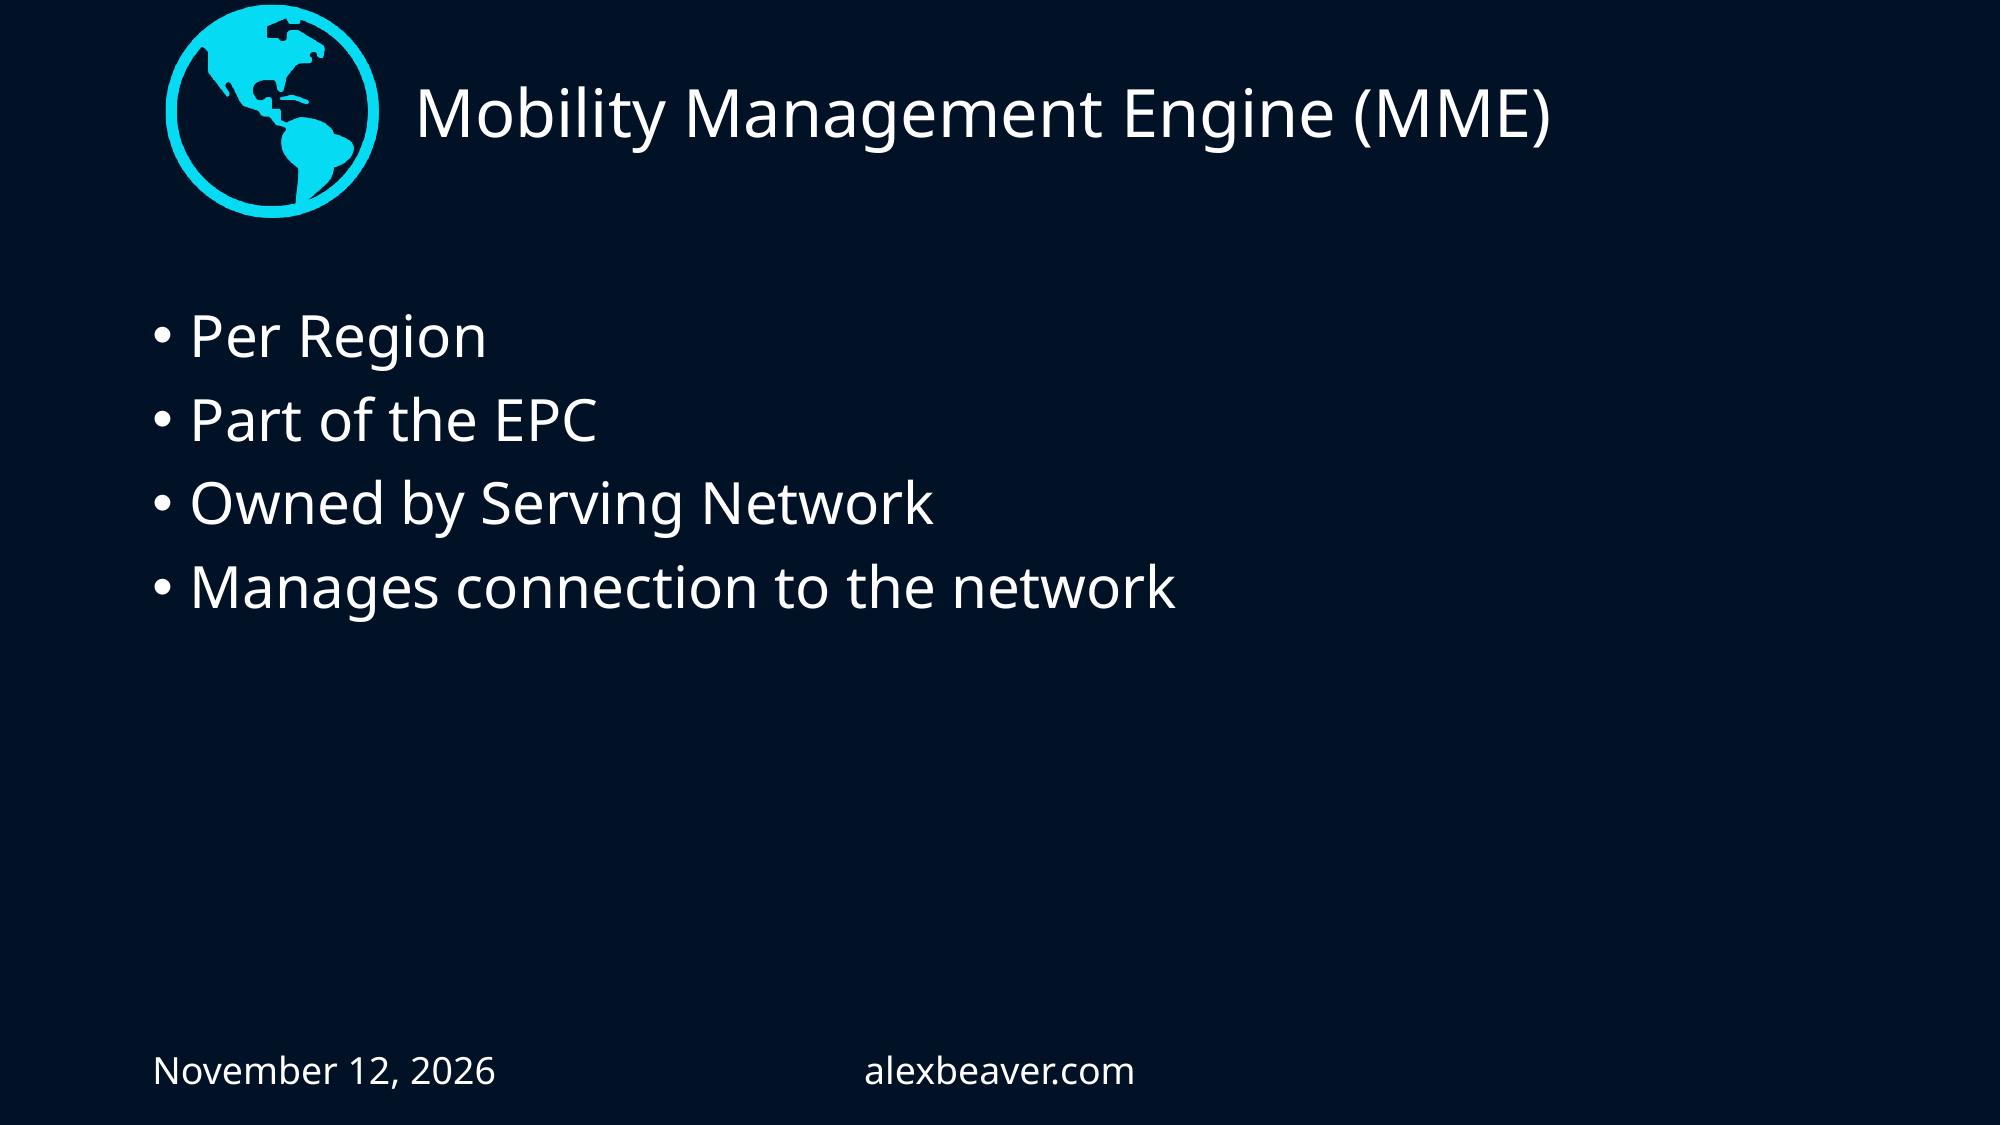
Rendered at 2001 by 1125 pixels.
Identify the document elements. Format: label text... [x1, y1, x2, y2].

footer alexbeaver.com [662, 1042, 1338, 1103]
text_box Mobility Management Engine (MME) [407, 63, 1638, 158]
picture [137, 0, 407, 246]
list Per Region Part of the EPC Owned by Serving Network Manages connection to the network [137, 299, 1863, 1014]
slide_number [137, 1042, 588, 1103]
